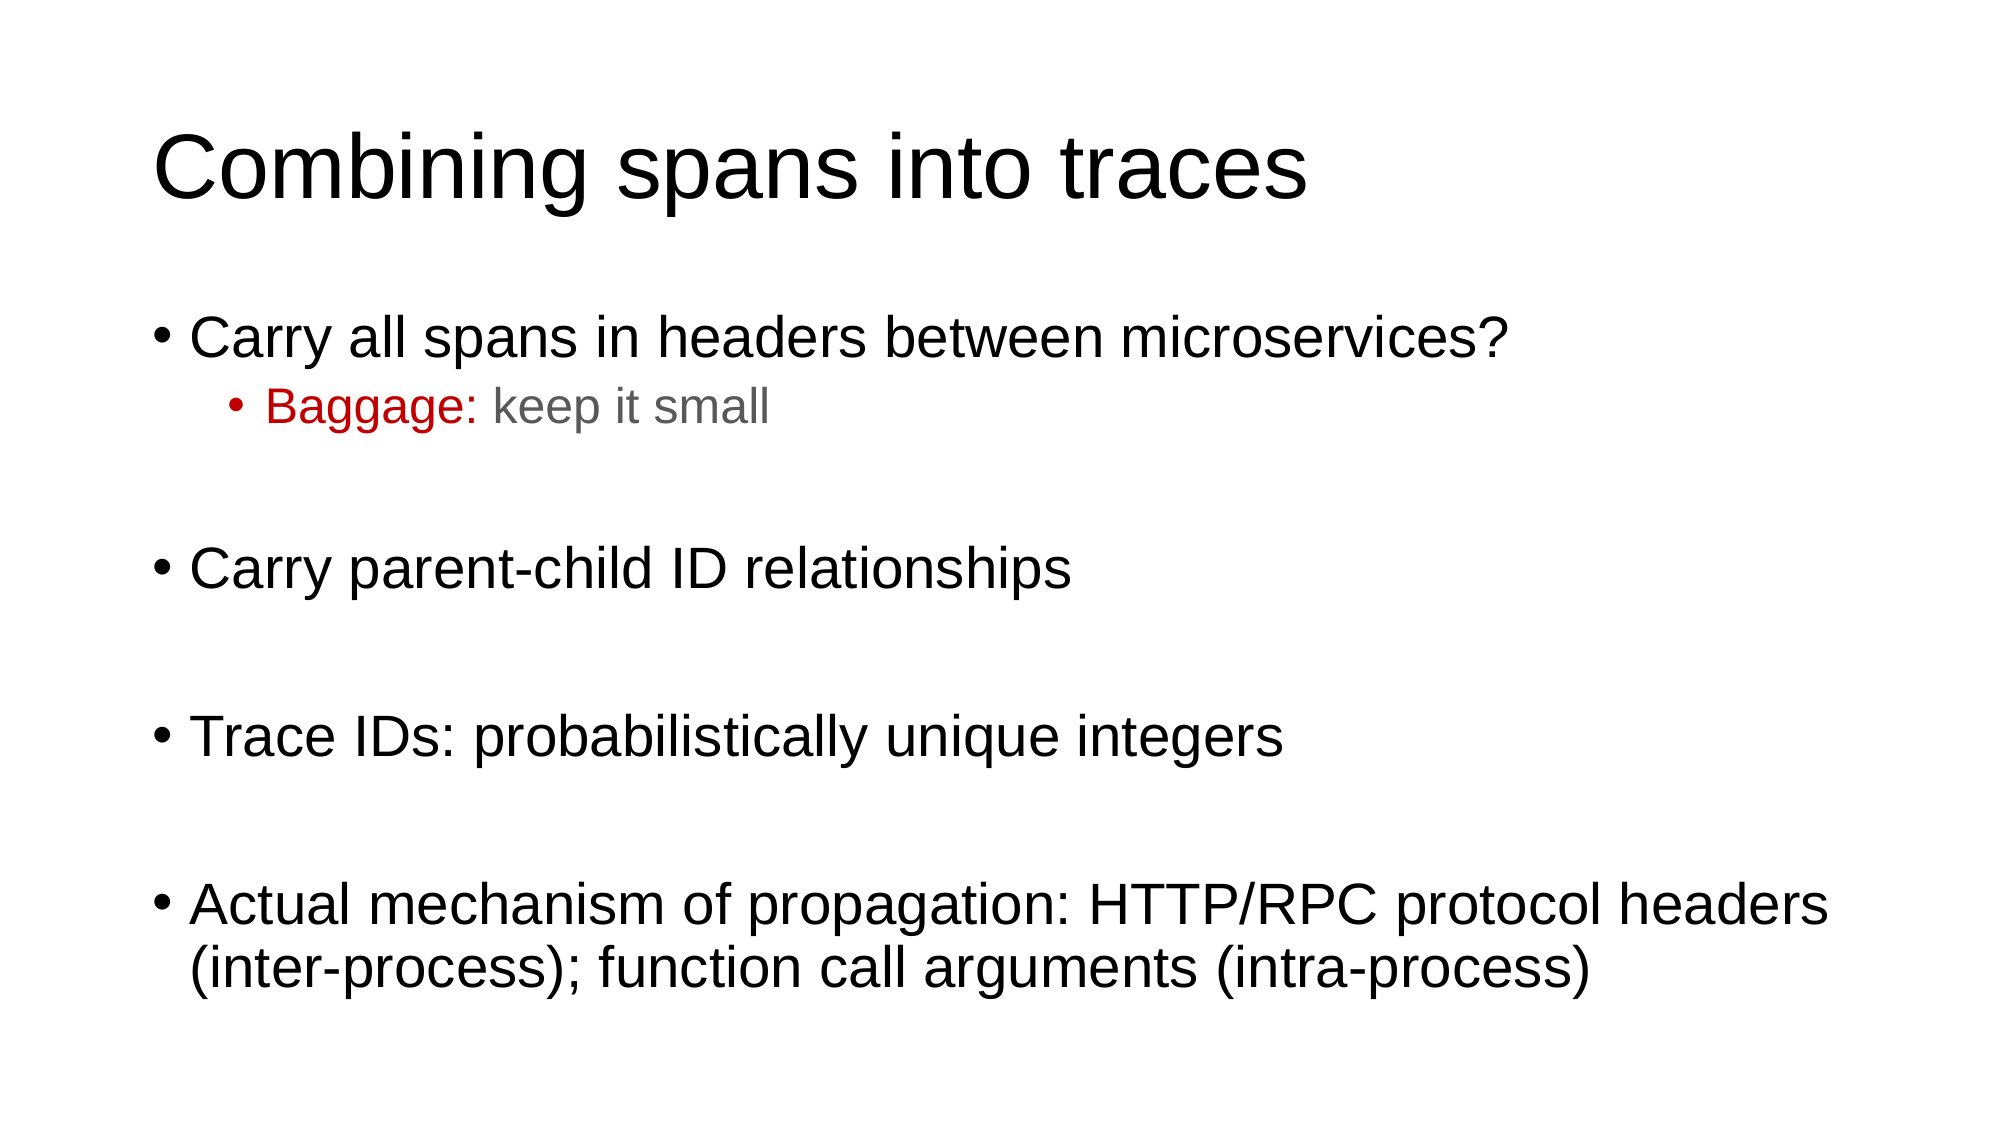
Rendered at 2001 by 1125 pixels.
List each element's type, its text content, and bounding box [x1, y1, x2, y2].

list Carry all spans in headers between microservices? Baggage: keep it small Carry parent-child ID relationships Trace IDs: probabilistically unique integers Actual mechanism of propagation: HTTP/RPC protocol headers (inter-process); function call arguments (intra-process) [137, 299, 1863, 1014]
title Combining spans into traces [137, 59, 1863, 278]
